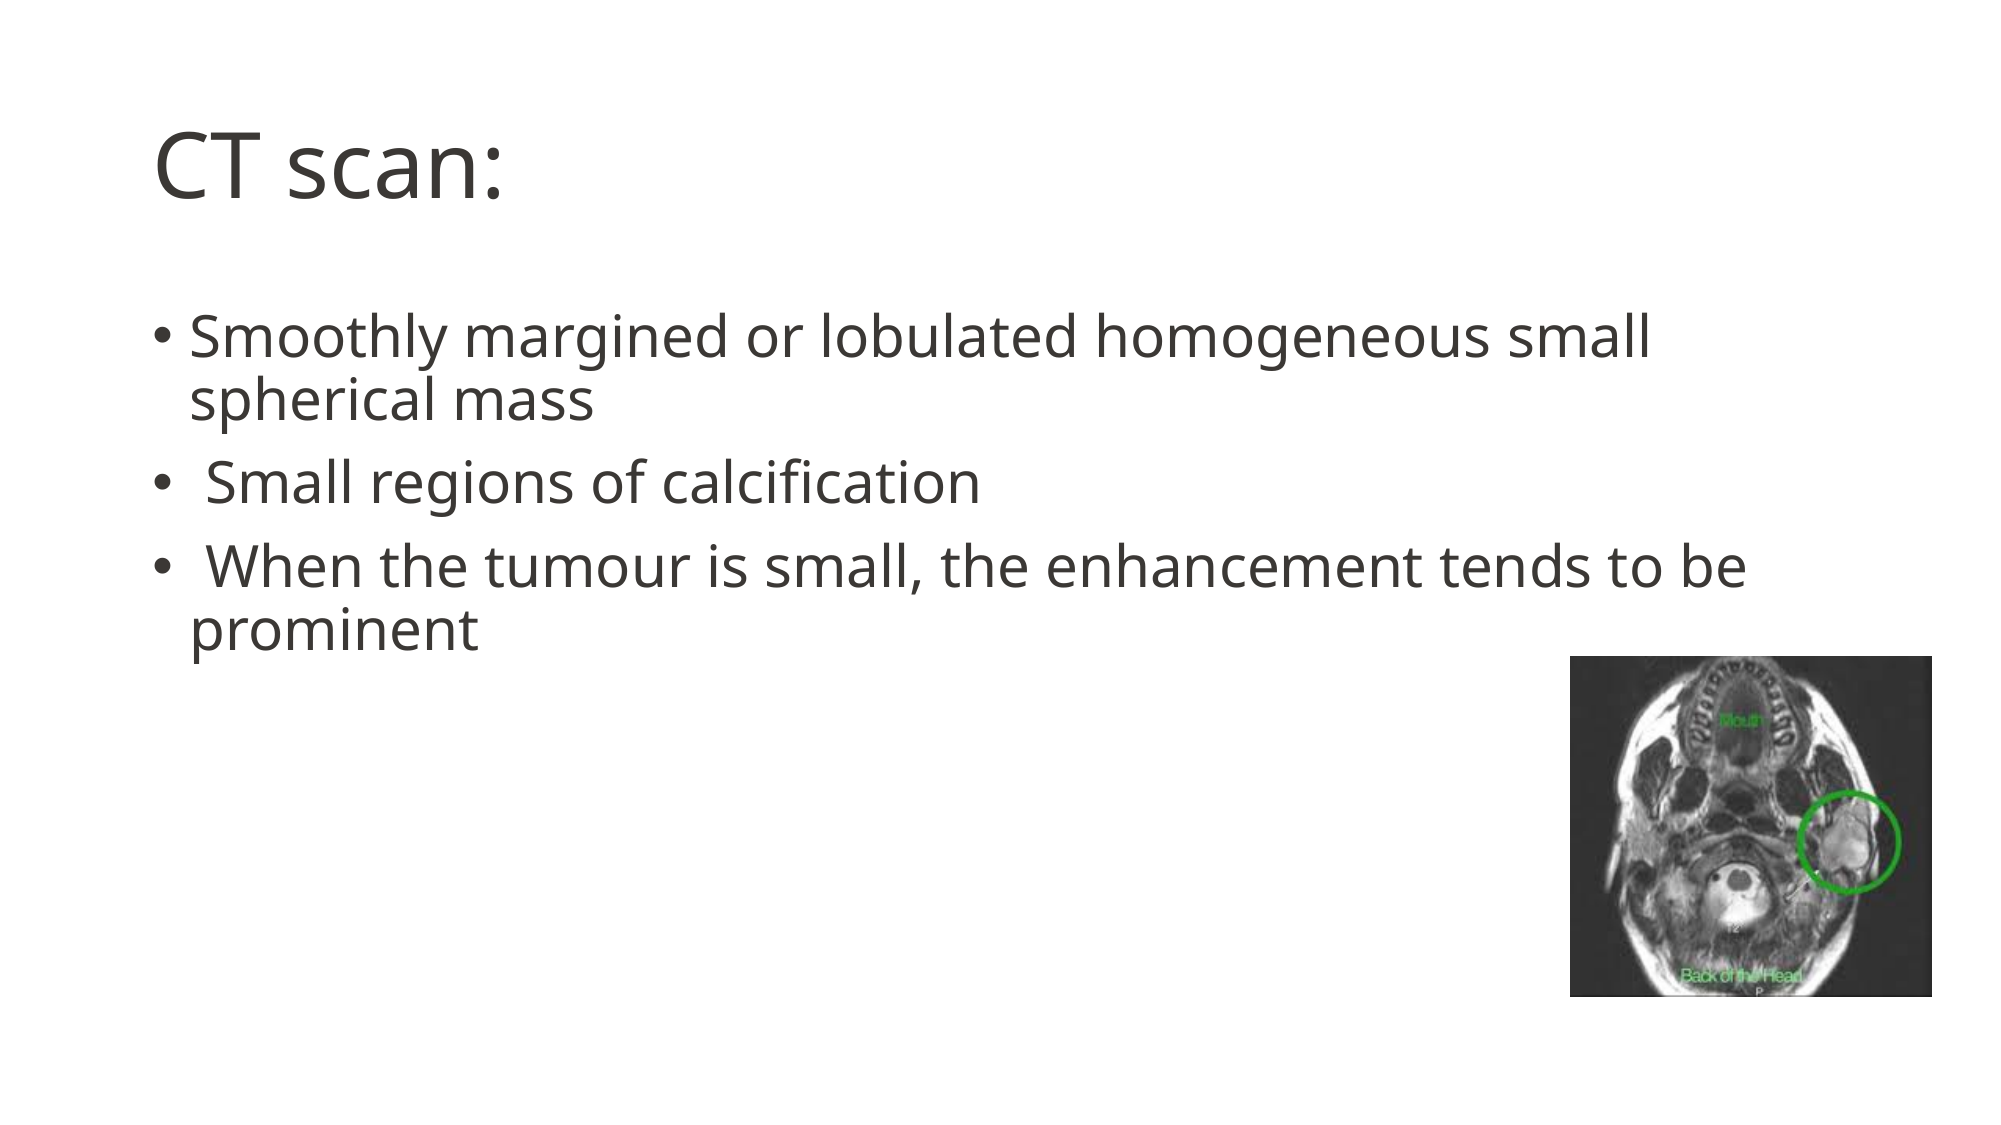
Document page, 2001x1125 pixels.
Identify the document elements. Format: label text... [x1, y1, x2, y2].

list Smoothly margined or lobulated homogeneous small spherical mass Small regions of calcification When the tumour is small, the enhancement tends to be prominent [137, 299, 1863, 1014]
title CT scan: [137, 59, 1863, 278]
picture [1570, 656, 1932, 997]
